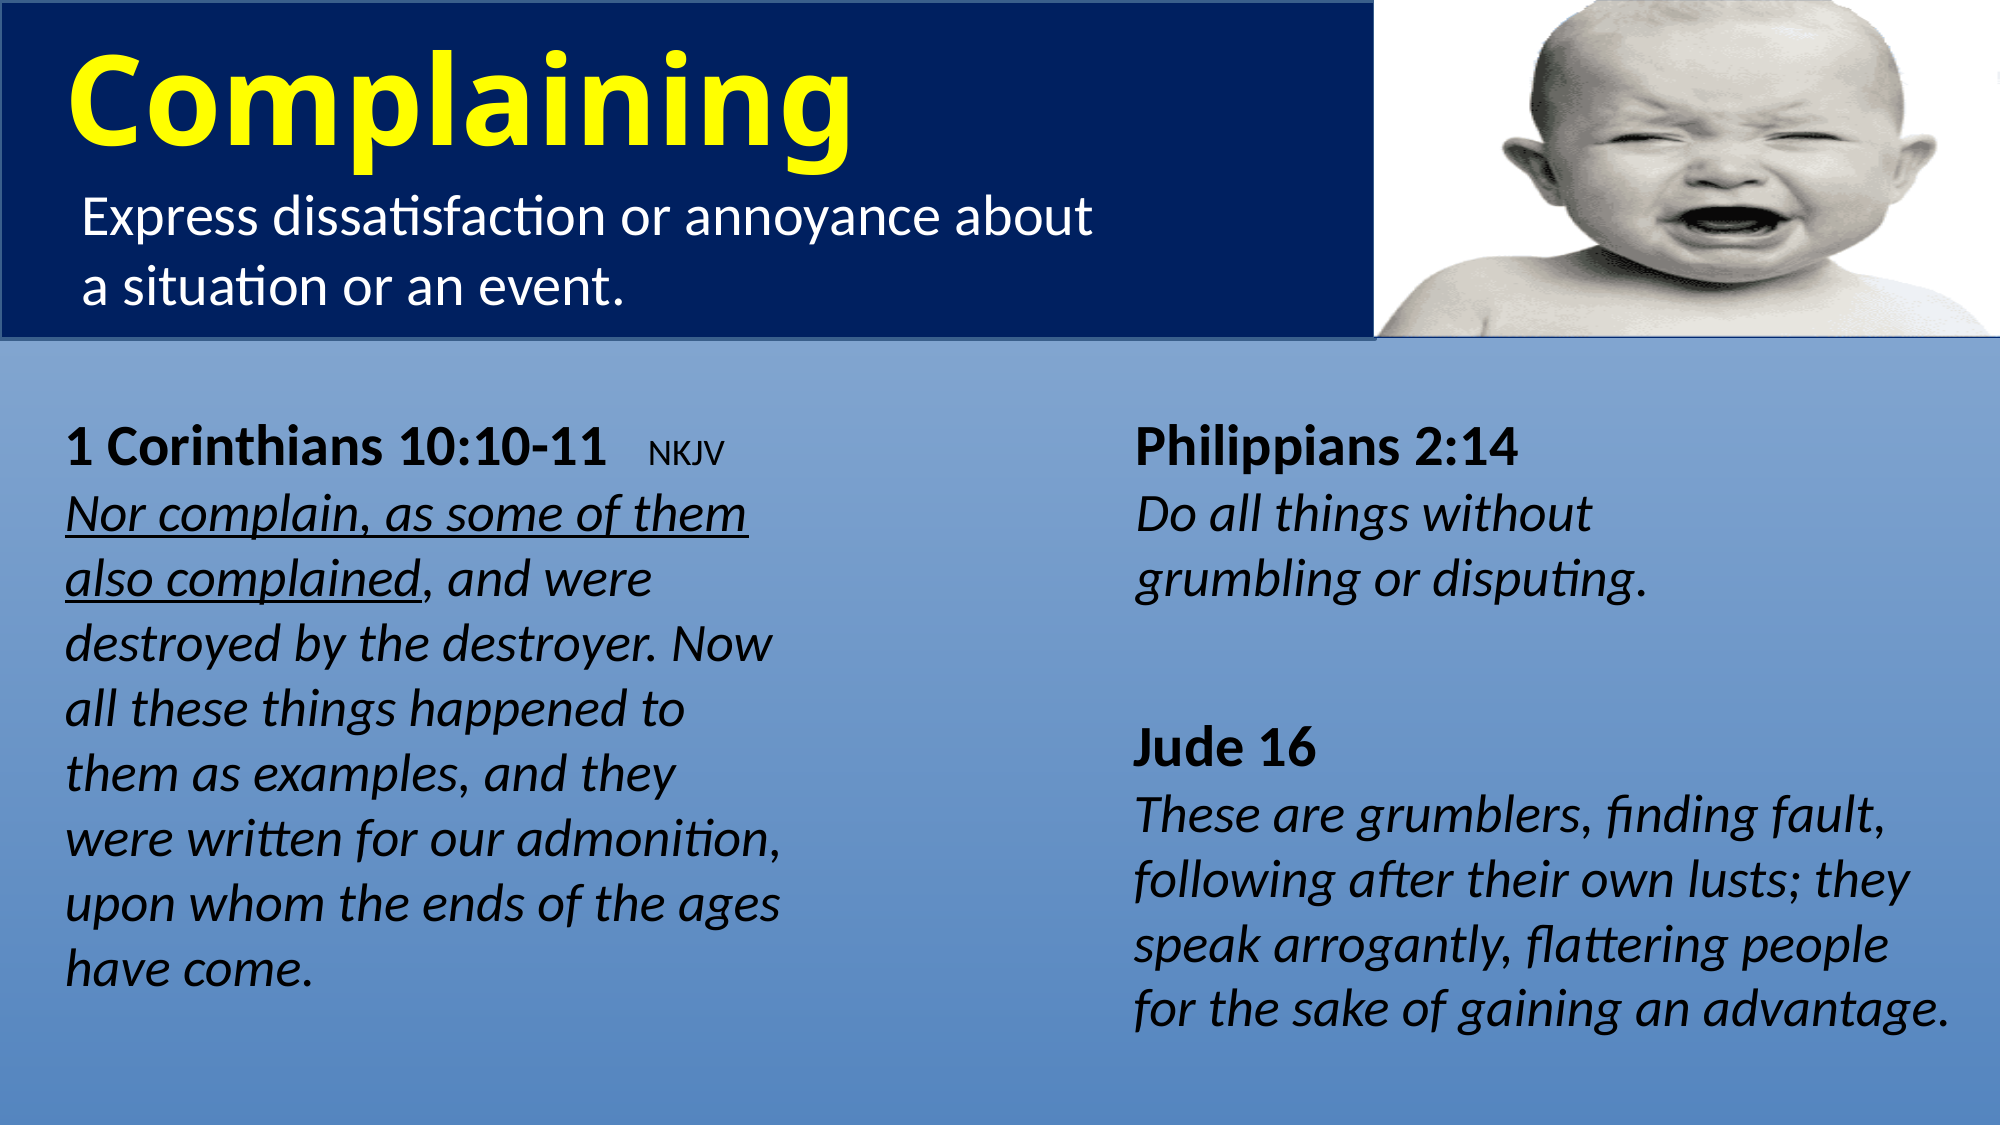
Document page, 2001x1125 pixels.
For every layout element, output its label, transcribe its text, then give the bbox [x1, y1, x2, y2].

text_box Jude 16 These are grumblers, finding fault, following after their own lusts; they speak arrogantly, flattering people for the sake of gaining an advantage. [1118, 700, 1969, 1046]
text_box [0, 0, 1372, 341]
text_box Express dissatisfaction or annoyance about a situation or an event. [66, 169, 1117, 325]
text_box 1 Corinthians 10:10-11 NKJV Nor complain, as some of them also complained, and were destroyed by the destroyer. Now all these things happened to them as examples, and they were written for our admonition, upon whom the ends of the ages have come. [49, 399, 813, 1055]
picture [1374, 0, 2000, 338]
text_box Philippians 2:14 Do all things without grumbling or disputing. [1120, 399, 1709, 615]
text_box Complaining [49, 13, 1025, 179]
